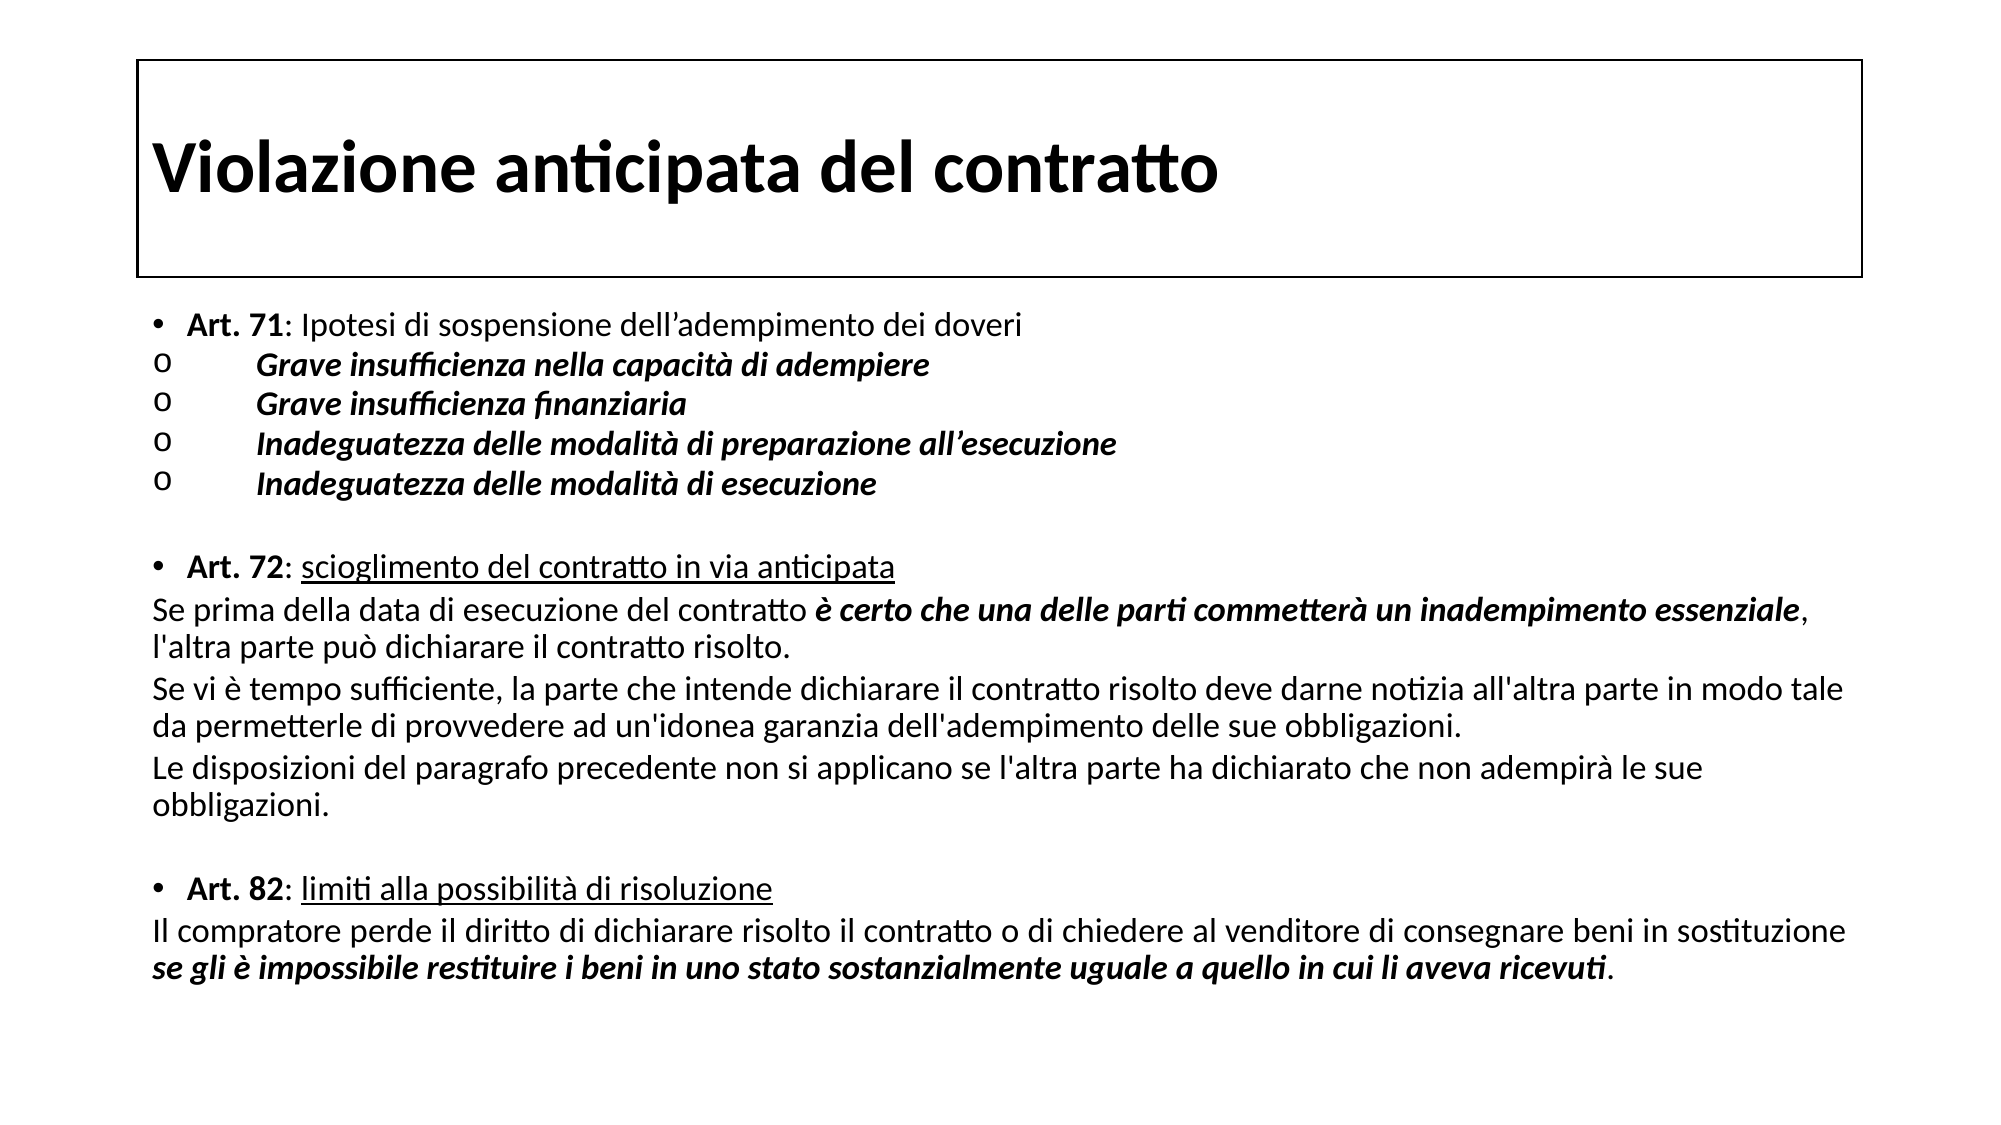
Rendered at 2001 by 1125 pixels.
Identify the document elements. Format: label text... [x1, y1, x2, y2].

list Art. 71: Ipotesi di sospensione dell’adempimento dei doveri Grave insufficienza nella capacità di adempiere Grave insufficienza finanziaria Inadeguatezza delle modalità di preparazione all’esecuzione Inadeguatezza delle modalità di esecuzione Art. 72: scioglimento del contratto in via anticipata Se prima della data di esecuzione del contratto è certo che una delle parti commetterà un inadempimento essenziale, l'altra parte può dichiarare il contratto risolto. Se vi è tempo sufficiente, la parte che intende dichiarare il contratto risolto deve darne notizia all'altra parte in modo tale da permetterle di provvedere ad un'idonea garanzia dell'adempimento delle sue obbligazioni. Le disposizioni del paragrafo precedente non si applicano se l'altra parte ha dichiarato che non adempirà le sue obbligazioni. Art. 82: limiti alla possibilità di risoluzione Il compratore perde il diritto di dichiarare risolto il contratto o di chiedere al venditore di consegnare beni in sostituzione se gli è impossibile restituire i beni in uno stato sostanzialmente uguale a quello in cui li aveva ricevuti. [137, 299, 1863, 1014]
title Violazione anticipata del contratto [136, 59, 1863, 278]
